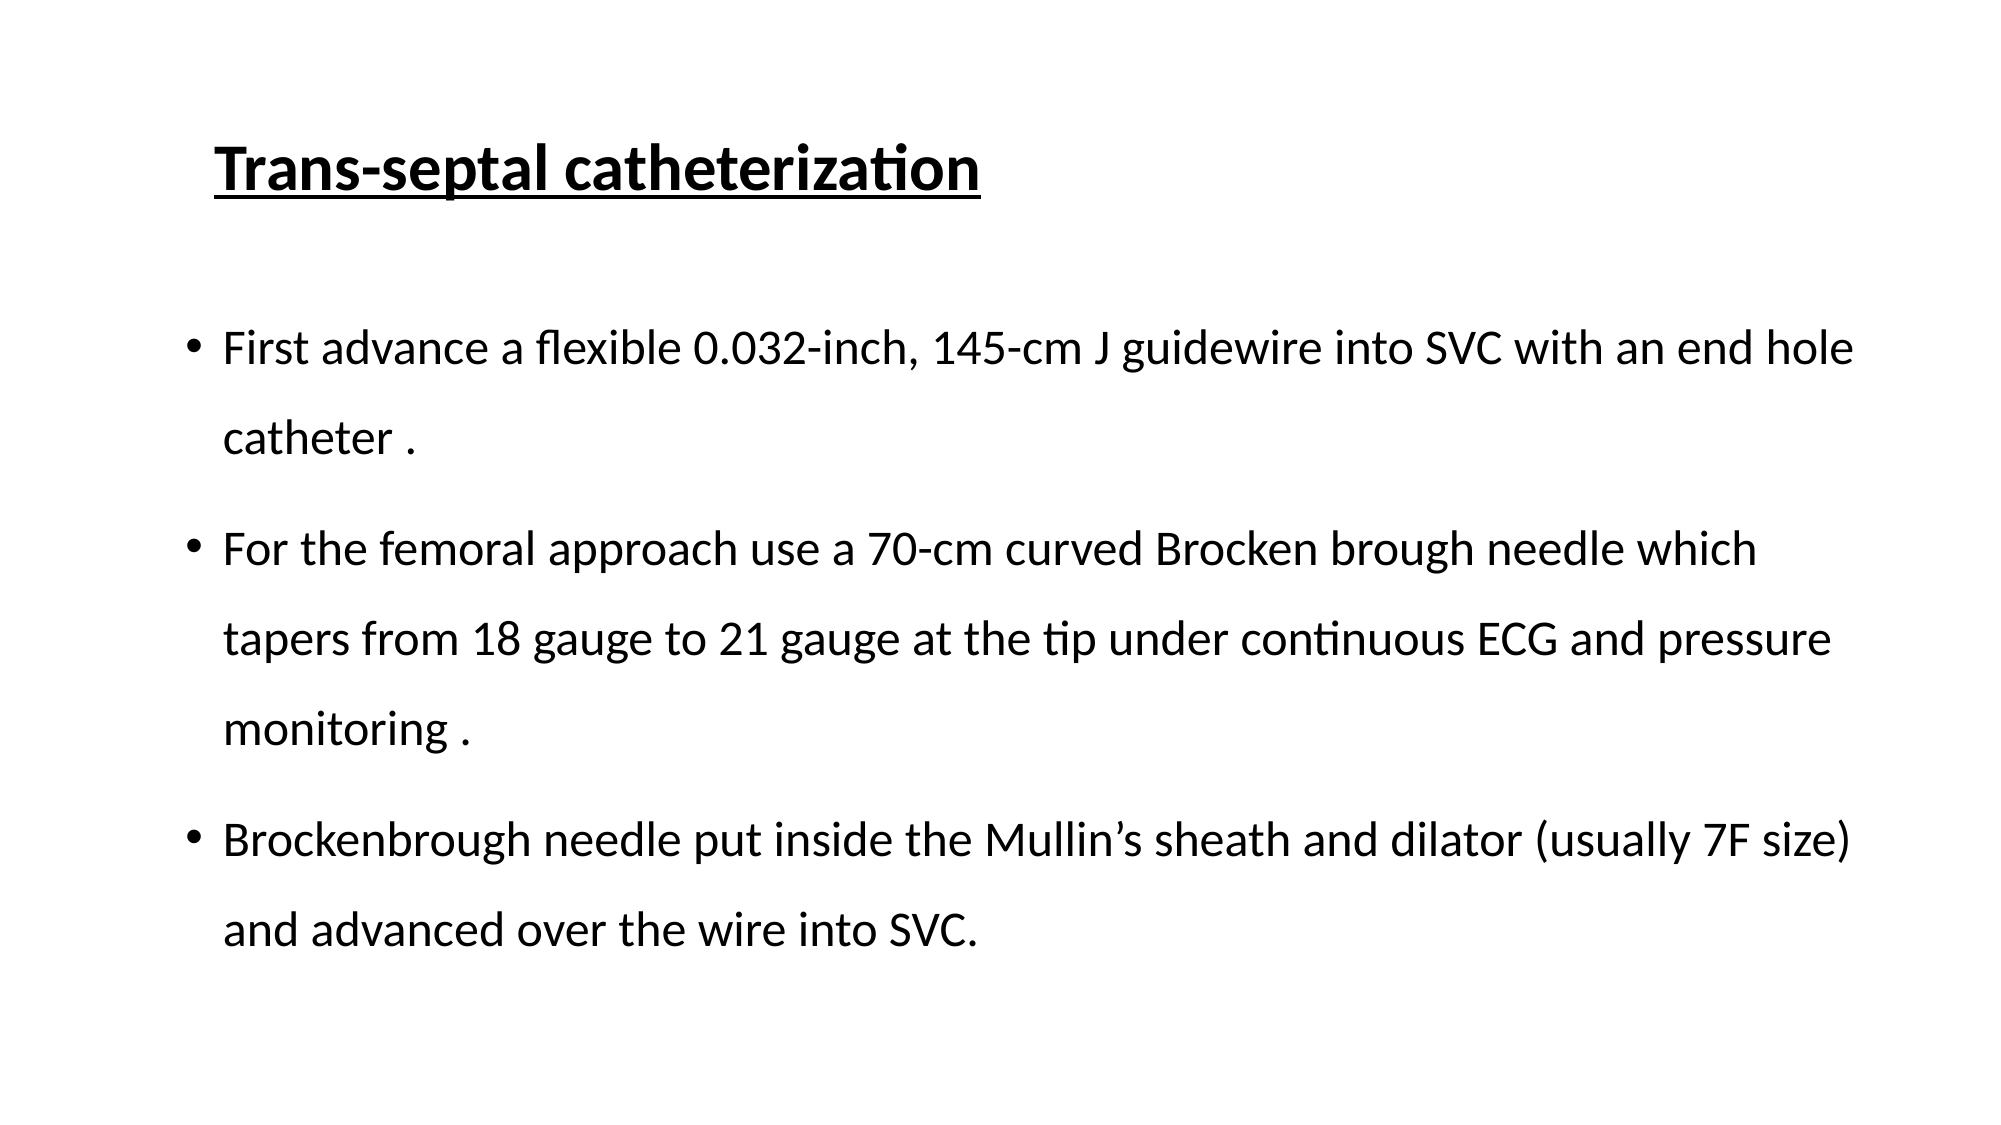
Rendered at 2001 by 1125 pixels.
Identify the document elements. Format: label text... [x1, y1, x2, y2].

title Trans-septal catheterization [199, 59, 1120, 277]
list First advance a flexible 0.032-inch, 145-cm J guidewire into SVC with an end hole catheter . For the femoral approach use a 70-cm curved Brocken brough needle which tapers from 18 gauge to 21 gauge at the tip under continuous ECG and pressure monitoring . Brockenbrough needle put inside the Mullin’s sheath and dilator (usually 7F size) and advanced over the wire into SVC. [170, 277, 1896, 992]
